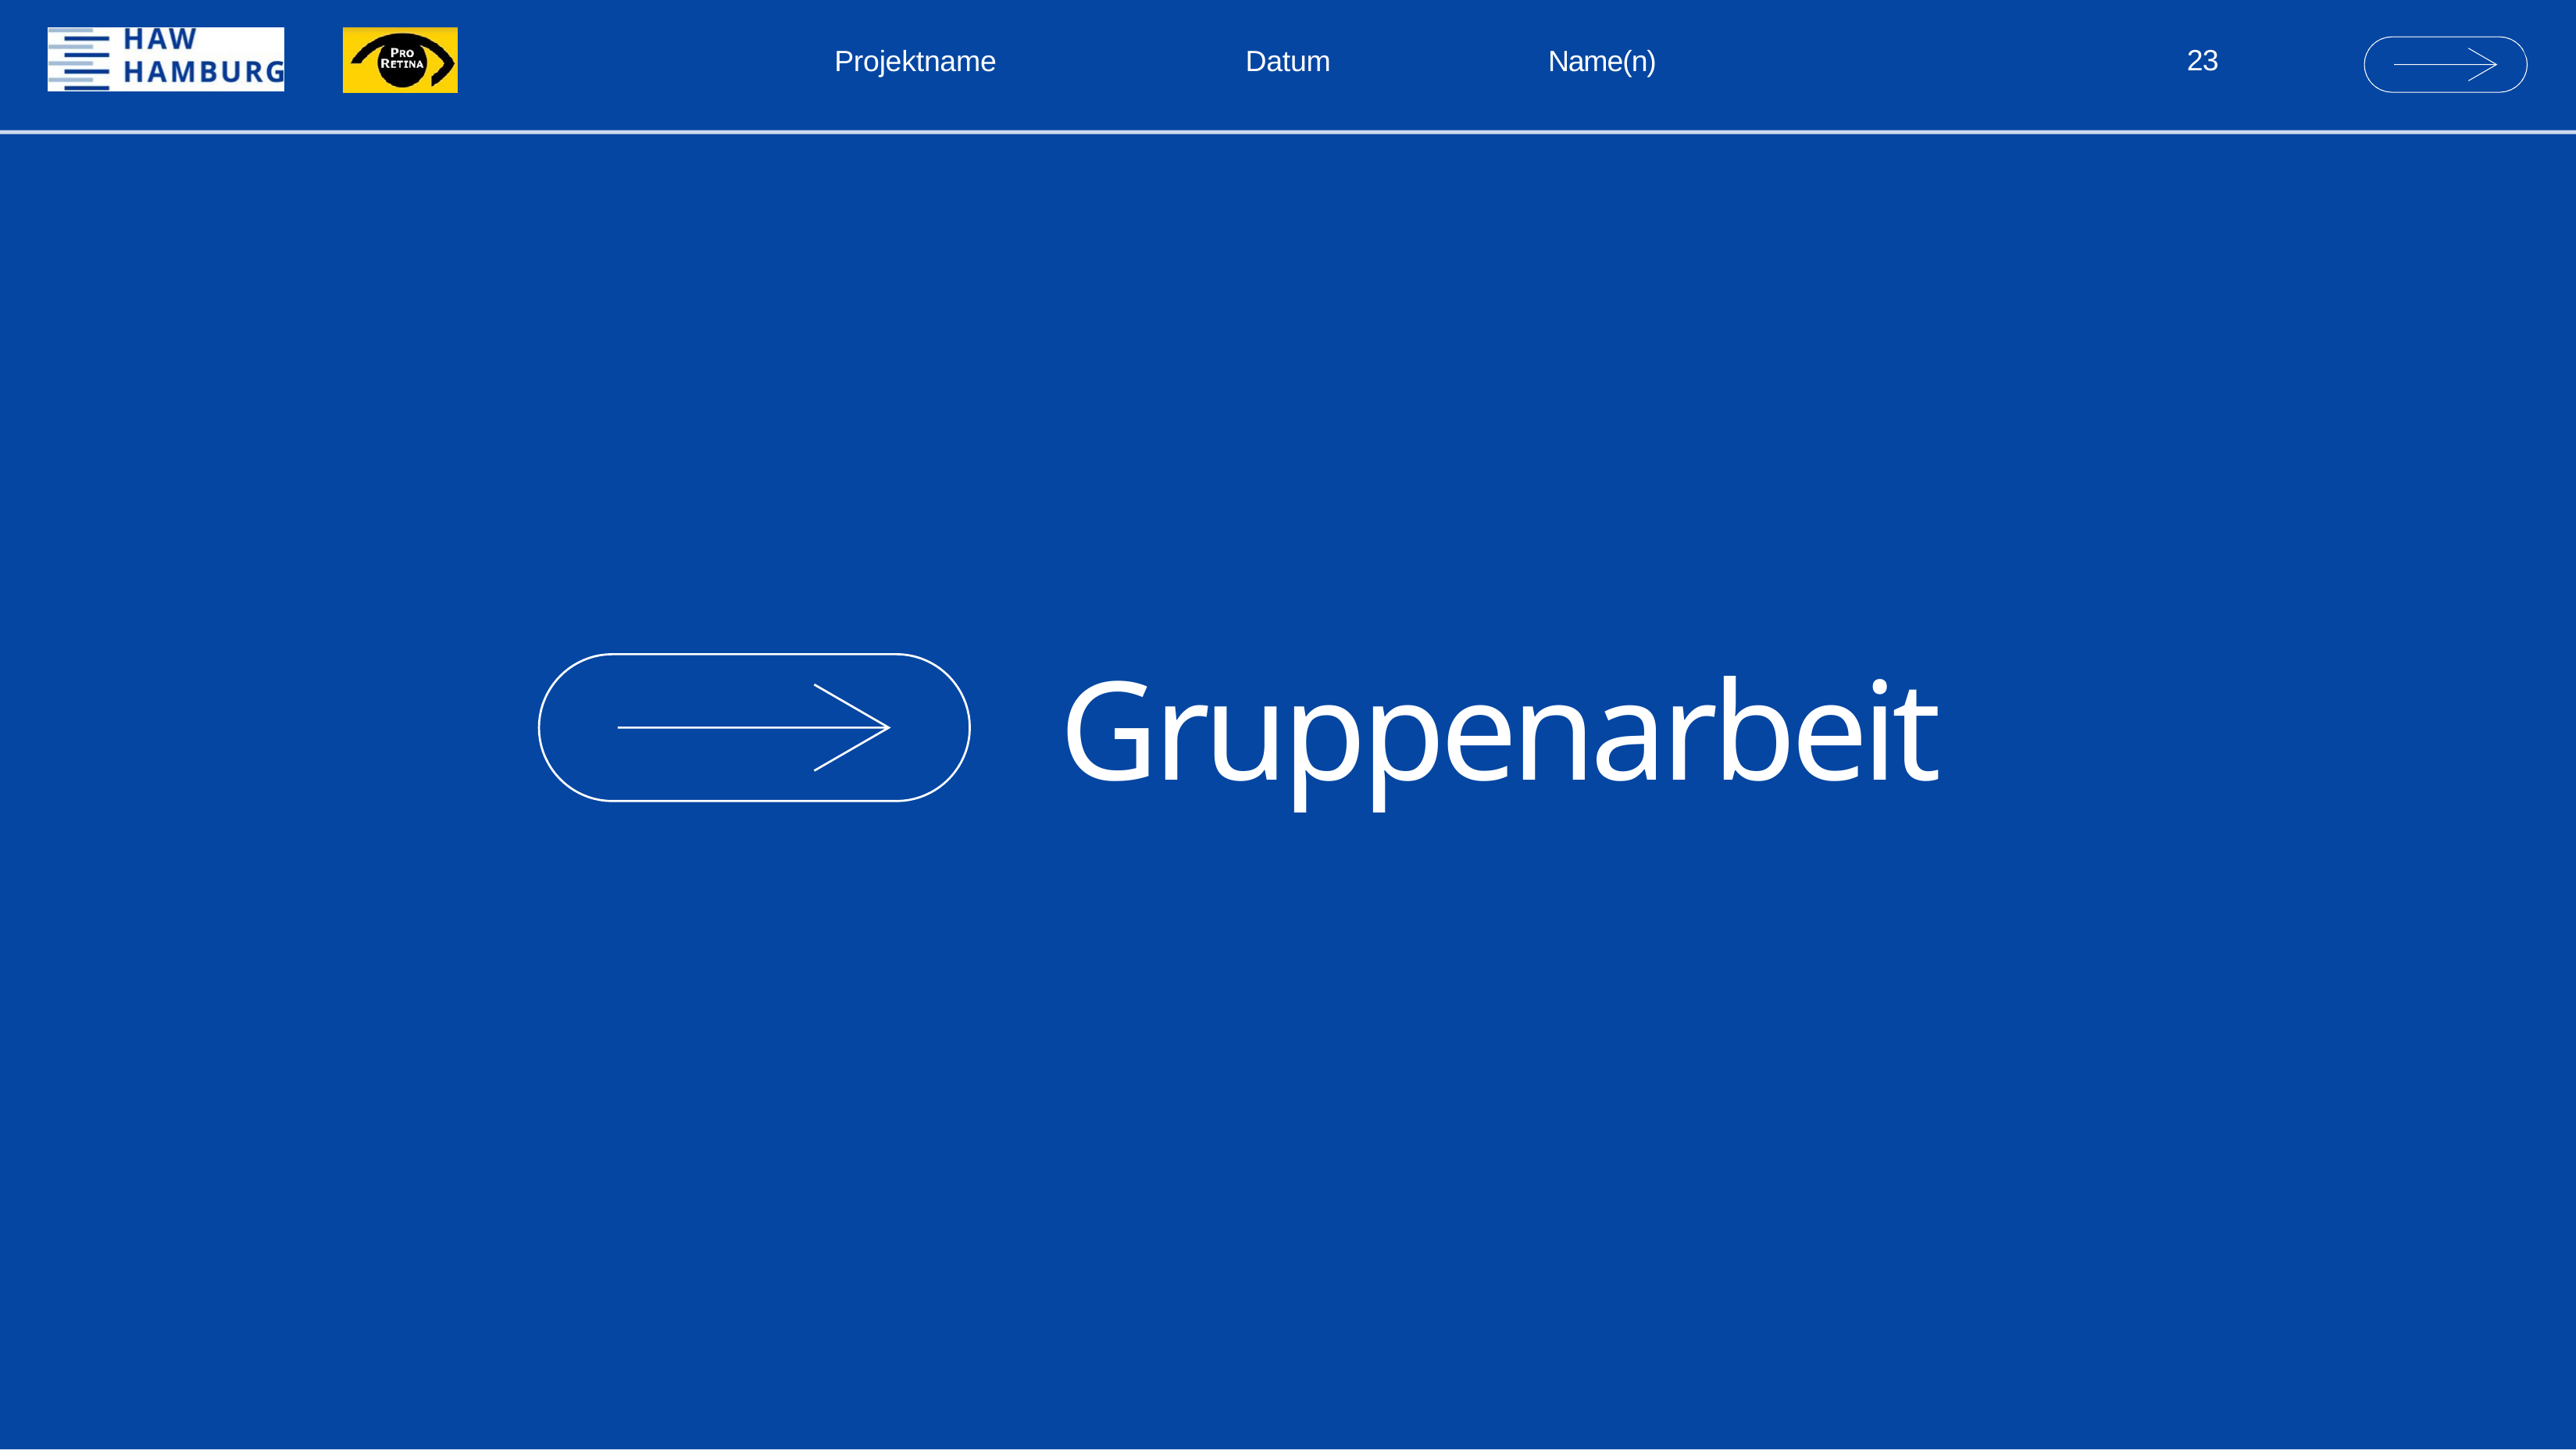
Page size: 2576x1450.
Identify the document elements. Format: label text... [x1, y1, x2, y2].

text_box Datum [1243, 40, 1333, 77]
text_box [537, 653, 971, 802]
text_box Projektname [833, 40, 1000, 77]
picture [343, 27, 458, 93]
text_box [0, 134, 2576, 1450]
picture [48, 27, 284, 92]
text_box Gruppenarbeit [1058, 641, 1945, 807]
text_box [0, 130, 2576, 134]
text_box Name(n) [1547, 40, 1658, 77]
text_box 23 [2185, 39, 2223, 77]
text_box [0, 0, 2576, 130]
